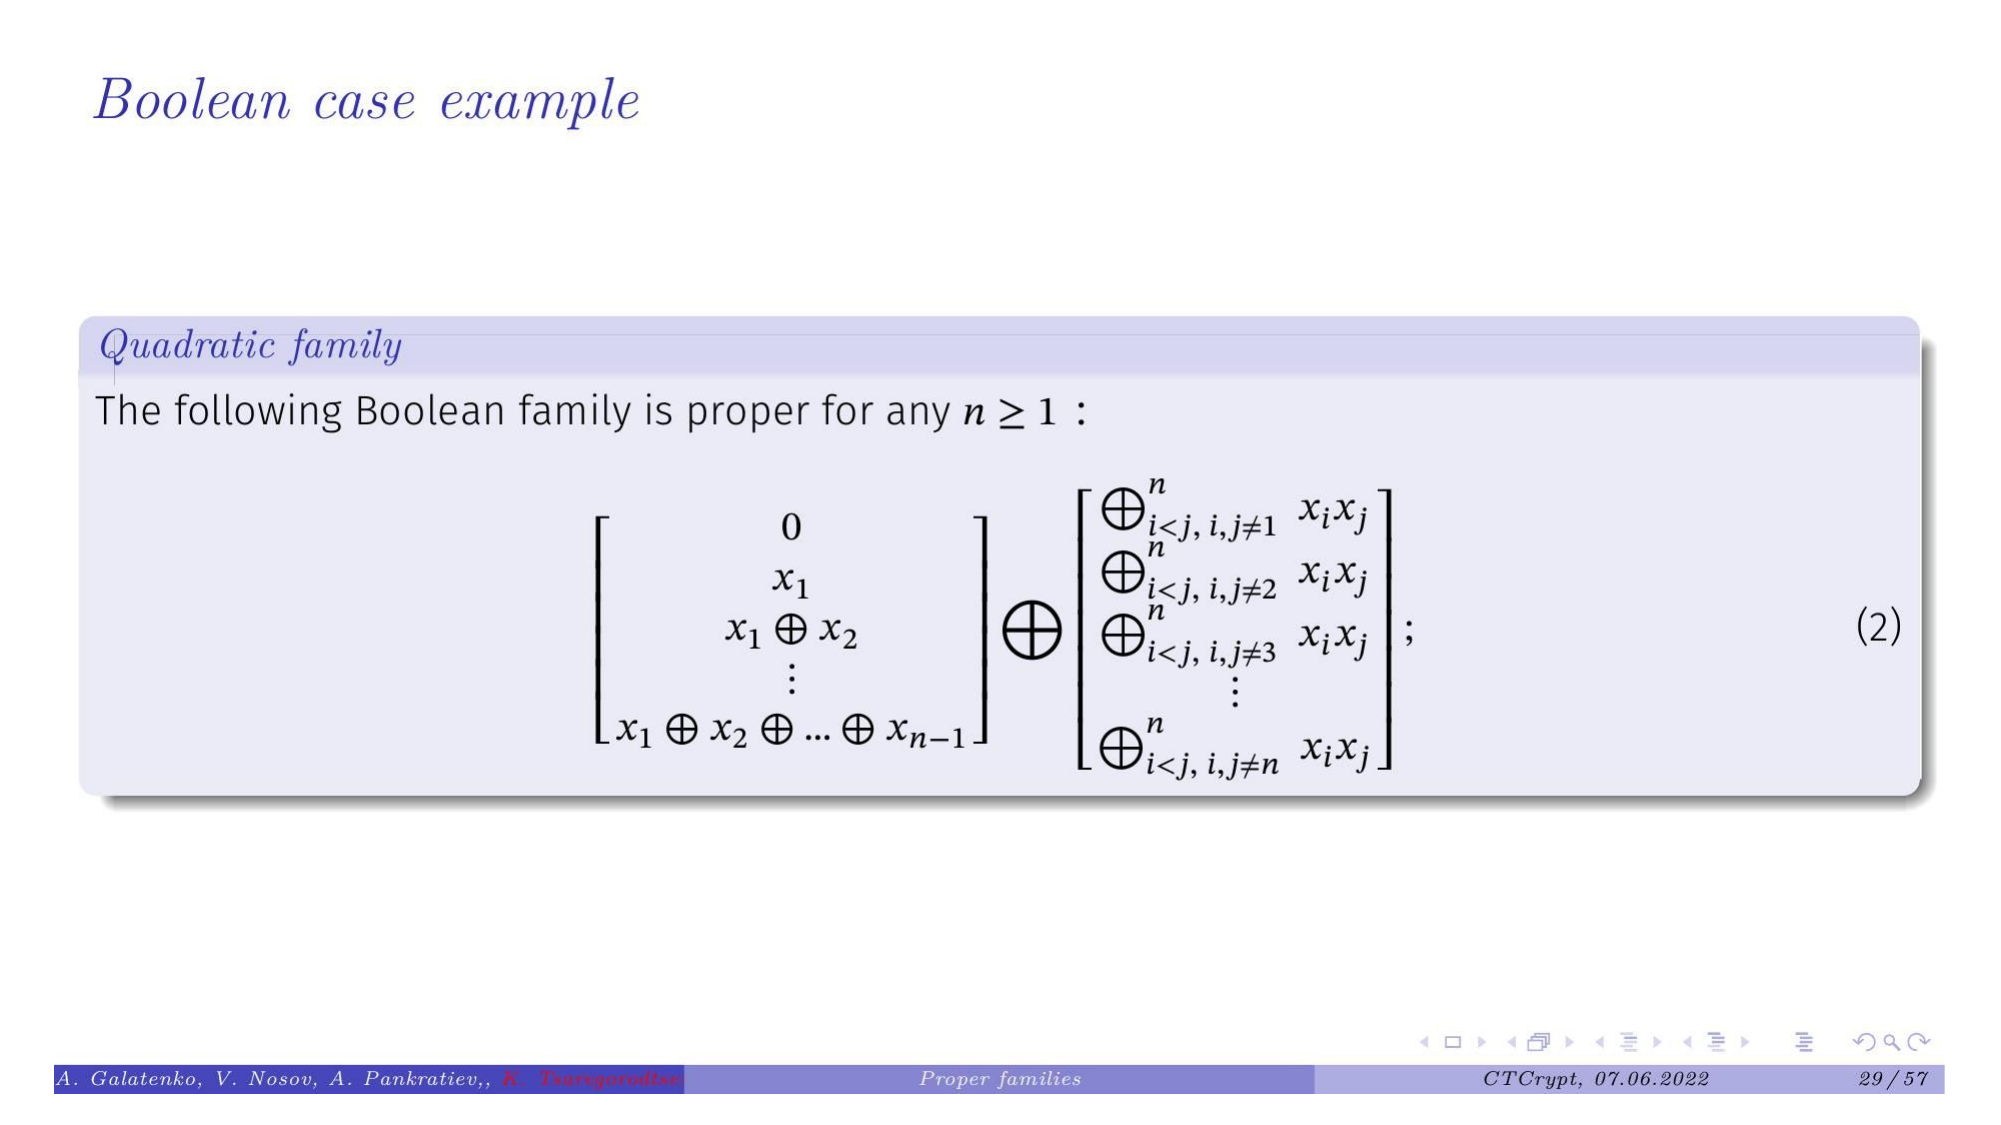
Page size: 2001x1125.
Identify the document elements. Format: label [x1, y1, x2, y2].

picture [54, 30, 1945, 1094]
